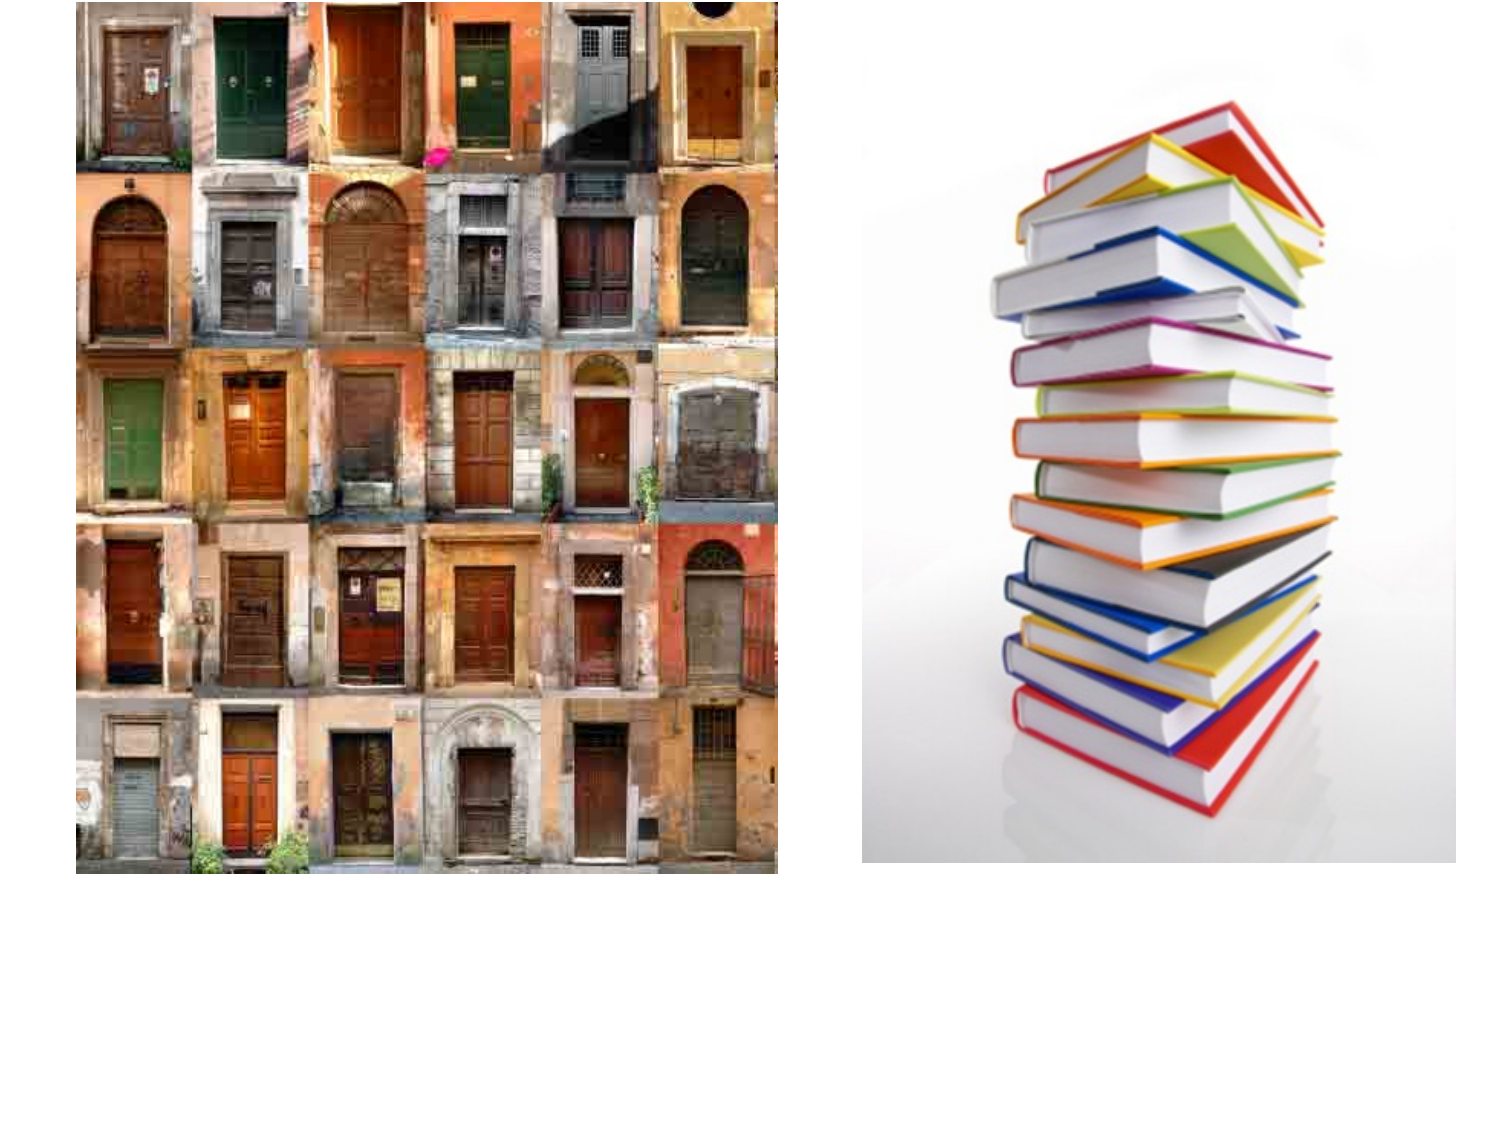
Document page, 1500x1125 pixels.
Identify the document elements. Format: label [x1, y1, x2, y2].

picture [862, 1, 1456, 863]
picture [76, 1, 778, 875]
